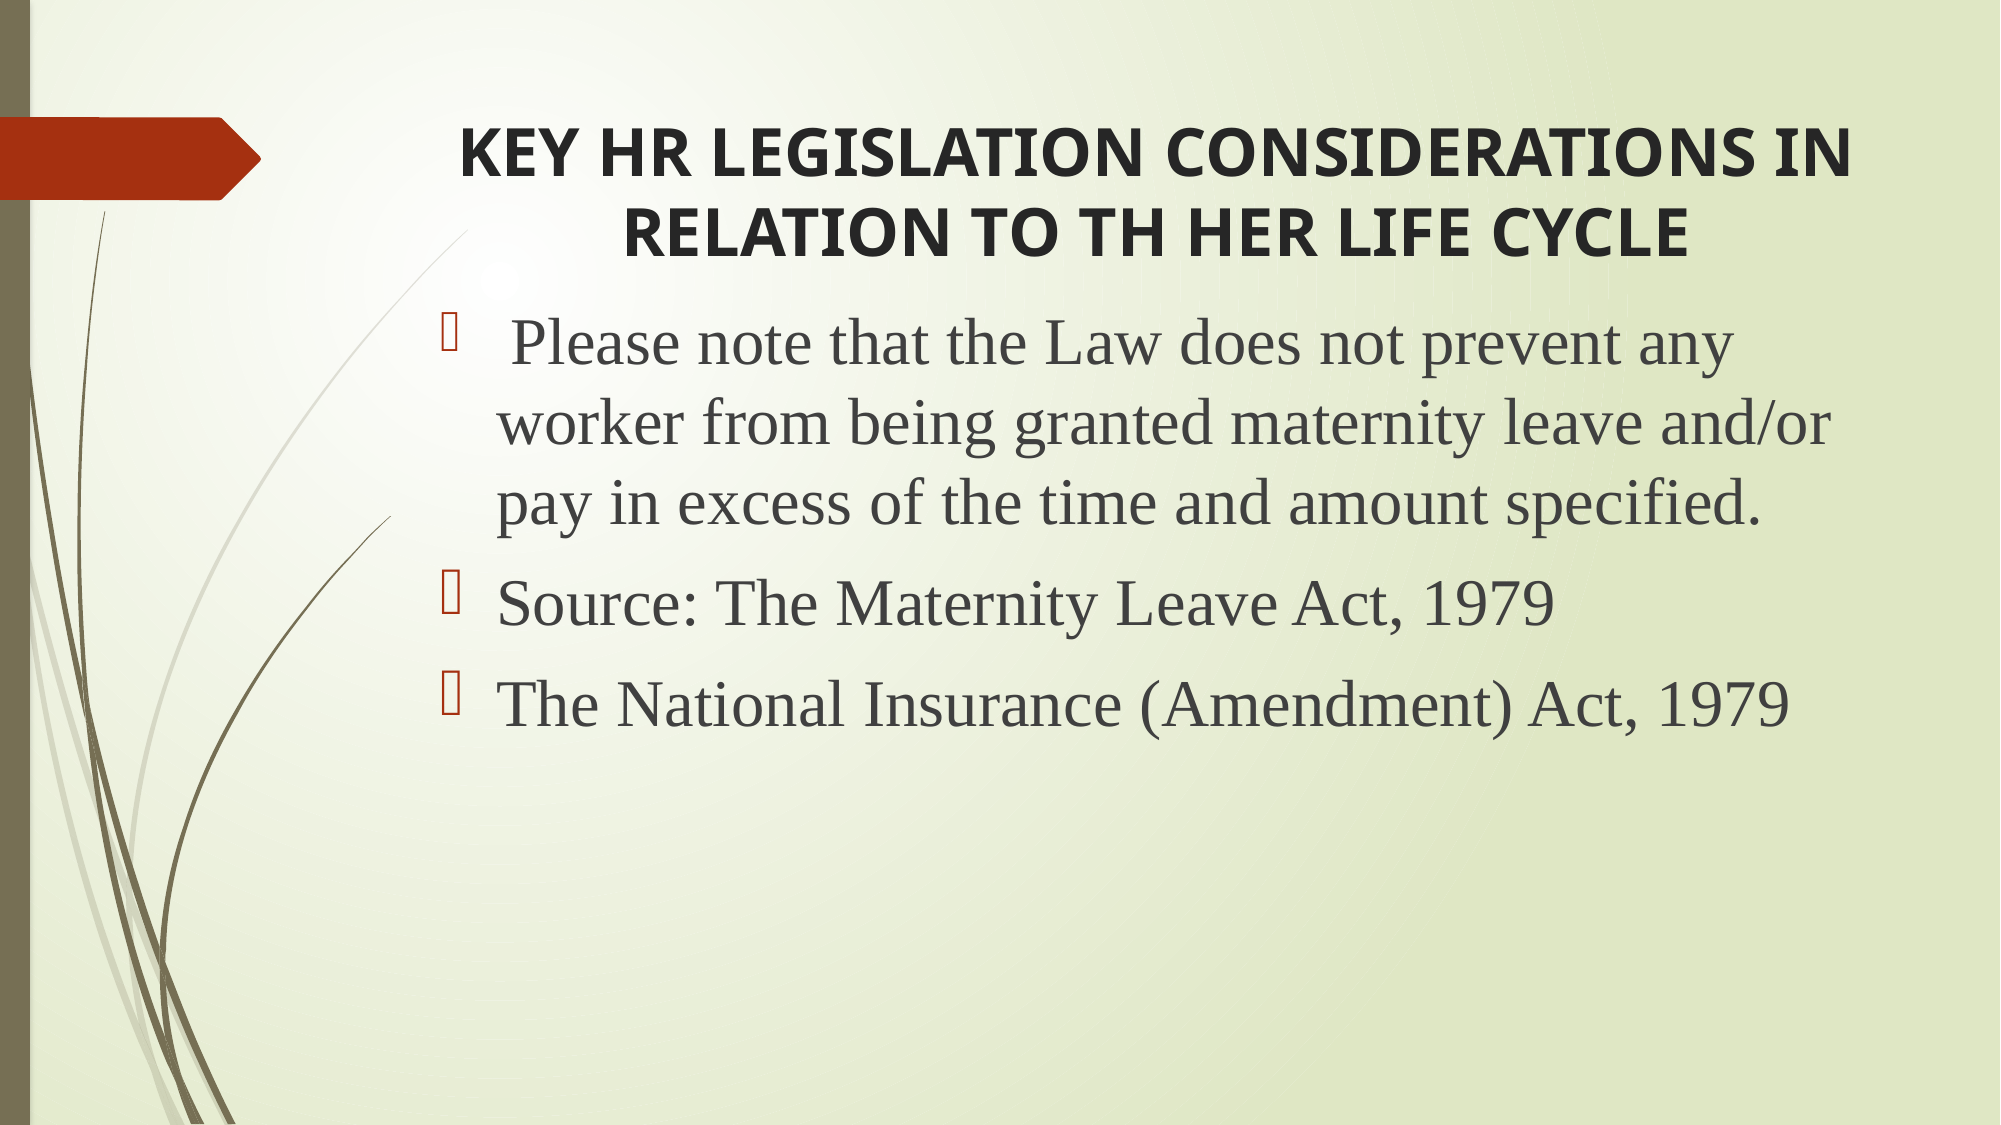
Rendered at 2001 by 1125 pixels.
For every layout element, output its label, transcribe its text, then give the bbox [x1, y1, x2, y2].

list Please note that the Law does not prevent any worker from being granted maternity leave and/or pay in excess of the time and amount specified. Source: The Maternity Leave Act, 1979 The National Insurance (Amendment) Act, 1979 [424, 290, 1888, 1035]
title KEY HR LEGISLATION CONSIDERATIONS IN RELATION TO TH HER LIFE CYCLE [425, 102, 1888, 290]
